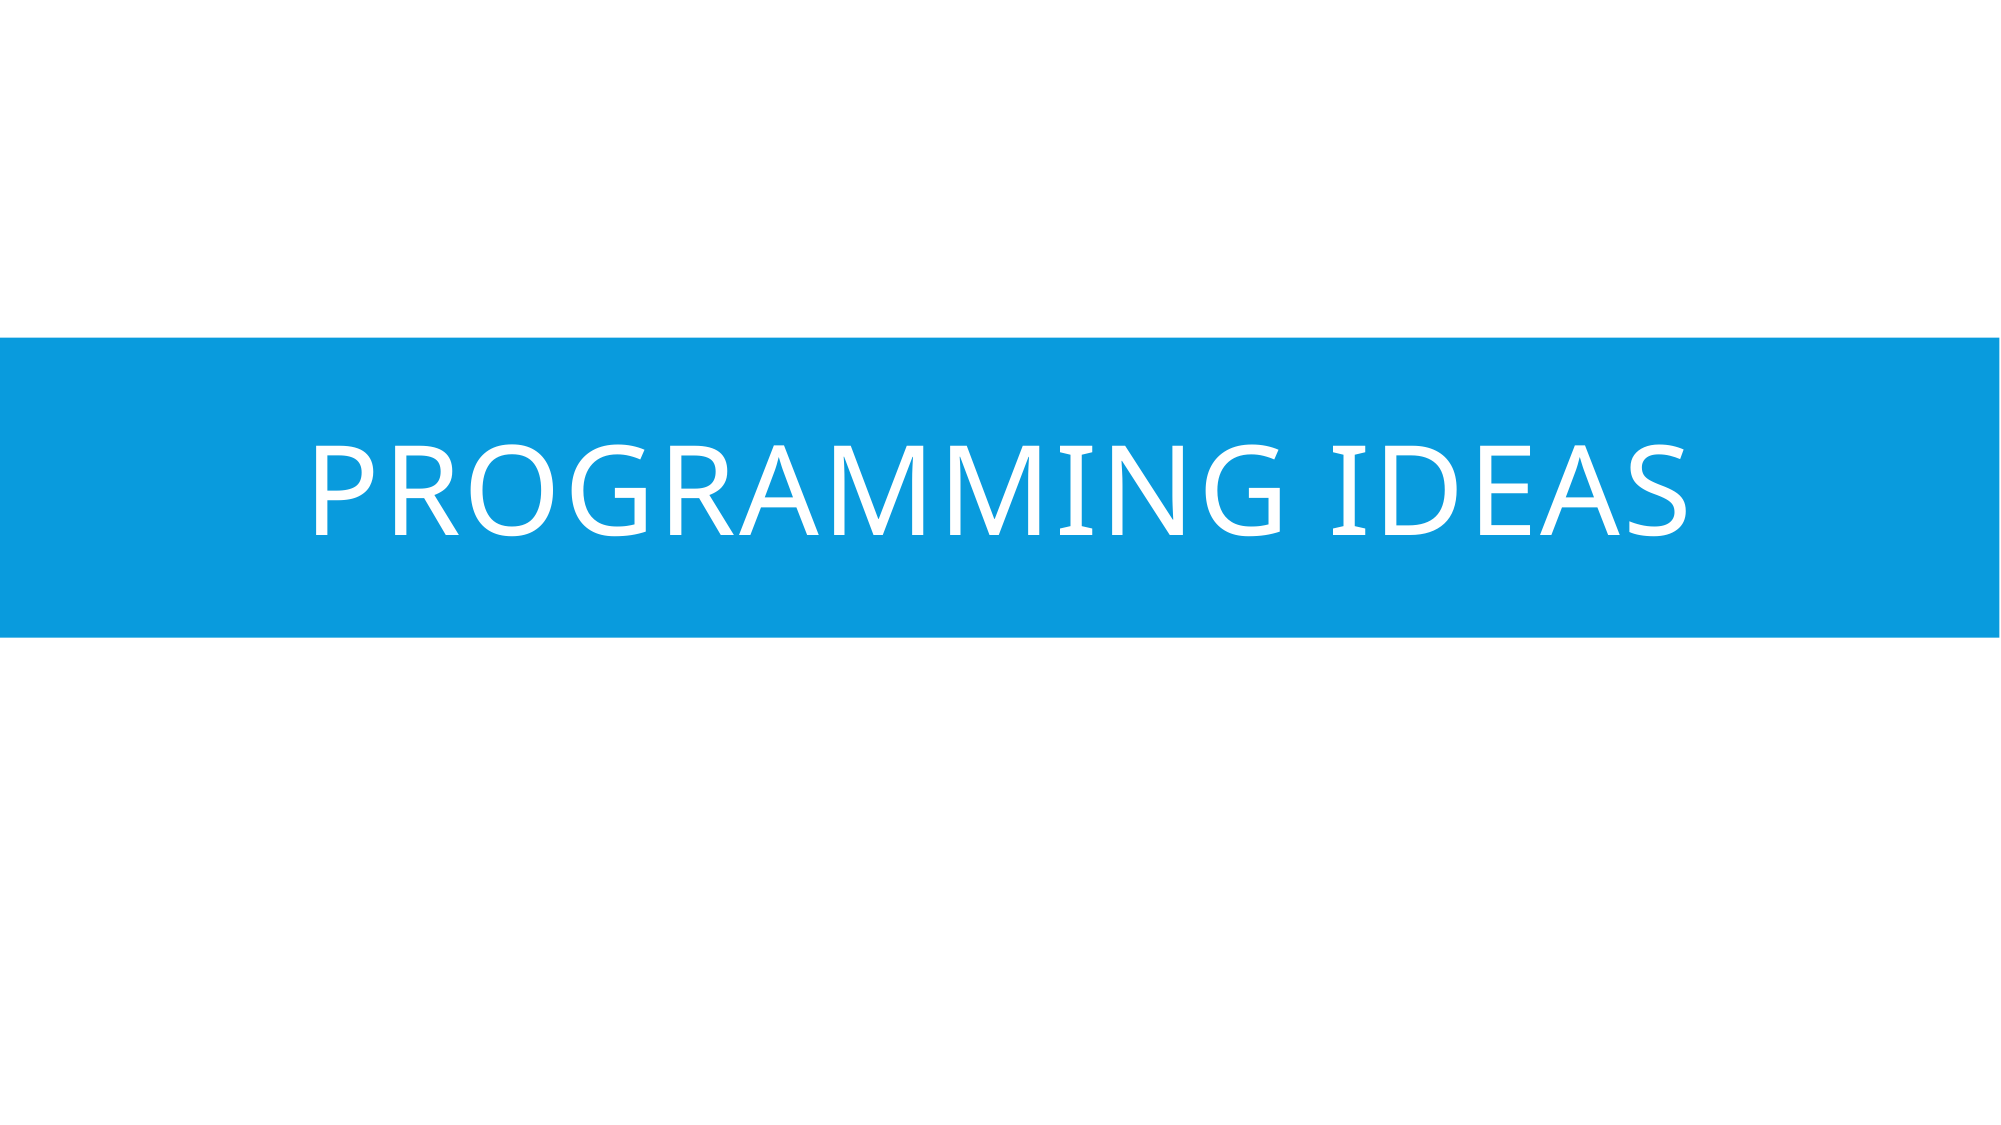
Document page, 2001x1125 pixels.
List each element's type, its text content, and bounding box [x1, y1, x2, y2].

title Programming Ideas [136, 362, 1862, 638]
